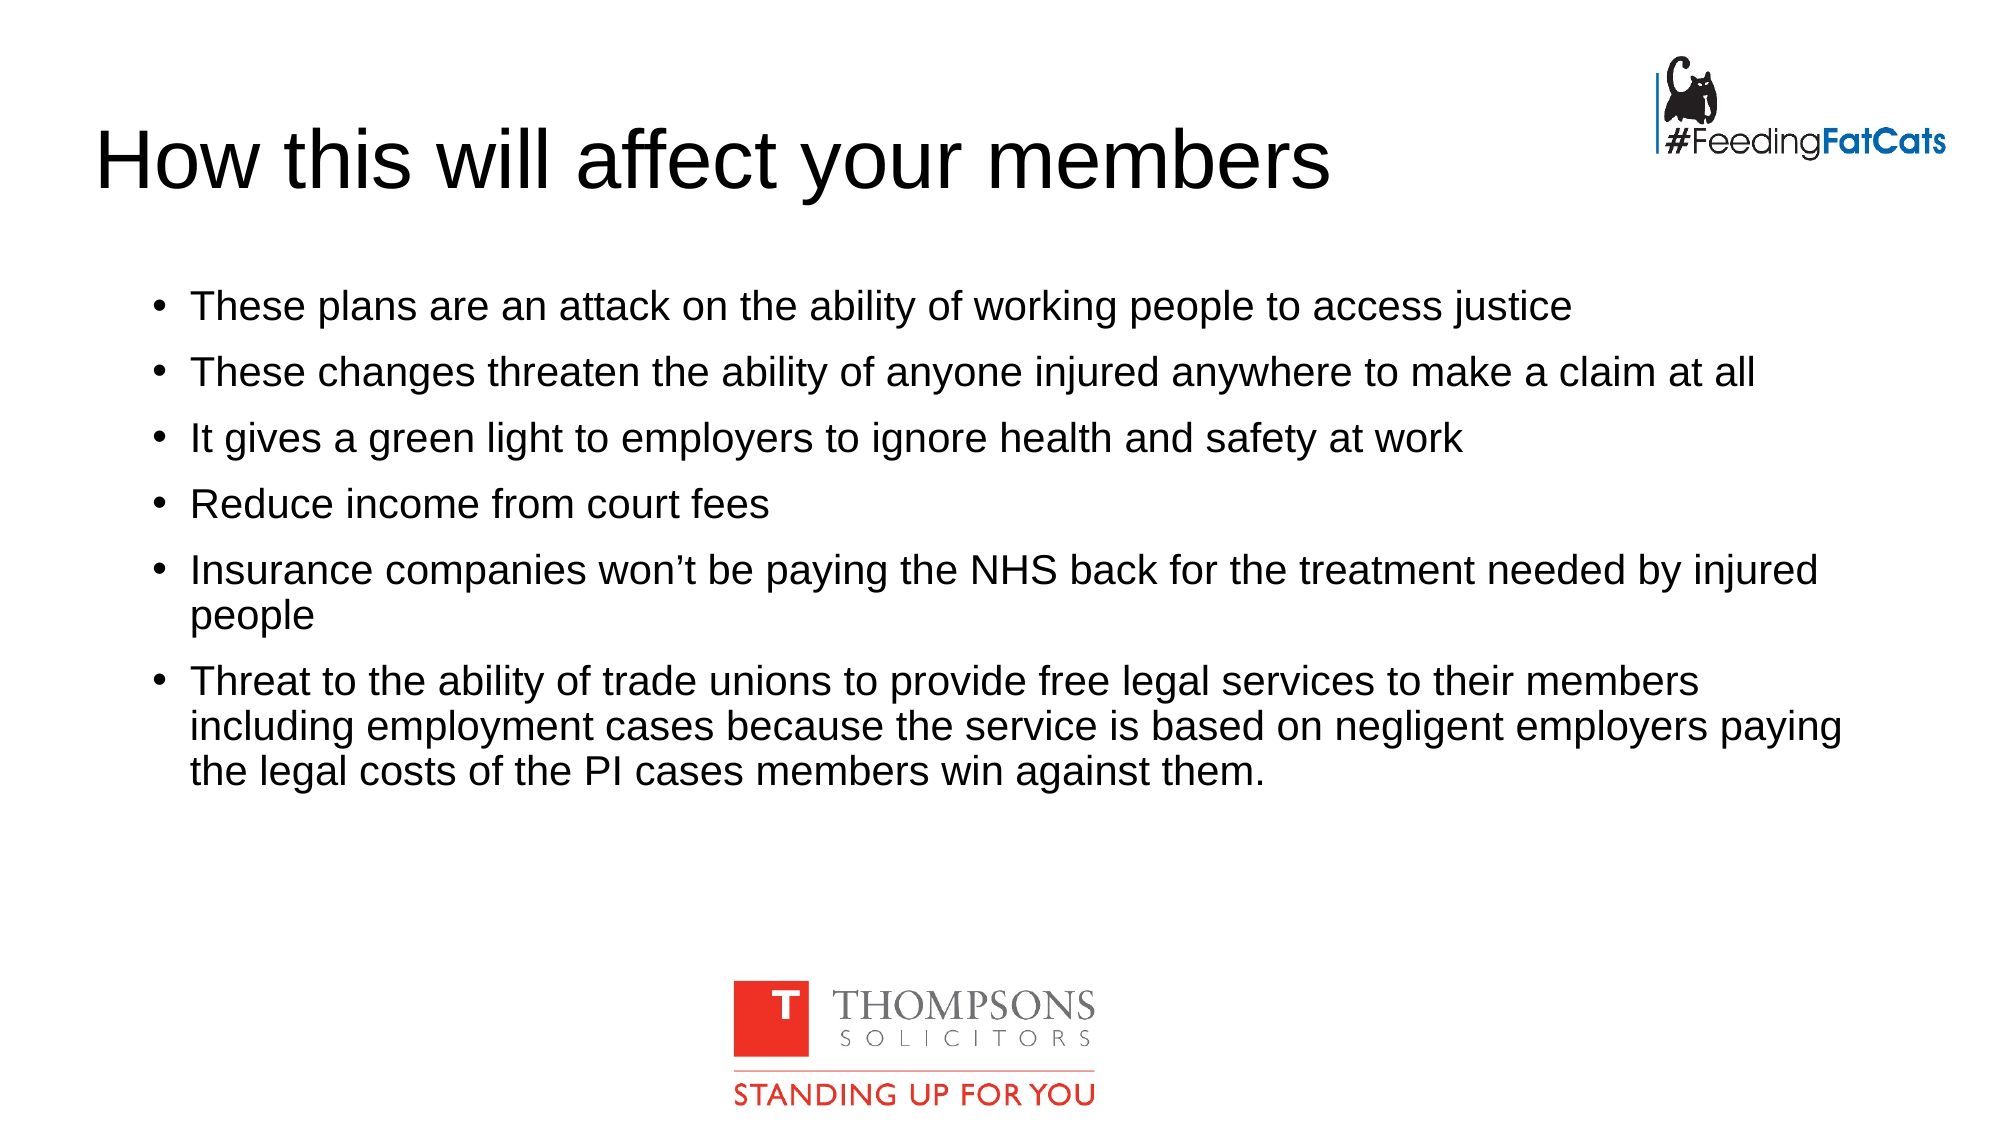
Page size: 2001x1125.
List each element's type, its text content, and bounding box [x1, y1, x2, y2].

picture [724, 972, 1103, 1114]
picture [1654, 54, 1947, 162]
title How this will affect your members [79, 53, 1805, 271]
list These plans are an attack on the ability of working people to access justice These changes threaten the ability of anyone injured anywhere to make a claim at all It gives a green light to employers to ignore health and safety at work Reduce income from court fees Insurance companies won’t be paying the NHS back for the treatment needed by injured people Threat to the ability of trade unions to provide free legal services to their members including employment cases because the service is based on negligent employers paying the legal costs of the PI cases members win against them. [137, 277, 1863, 973]
